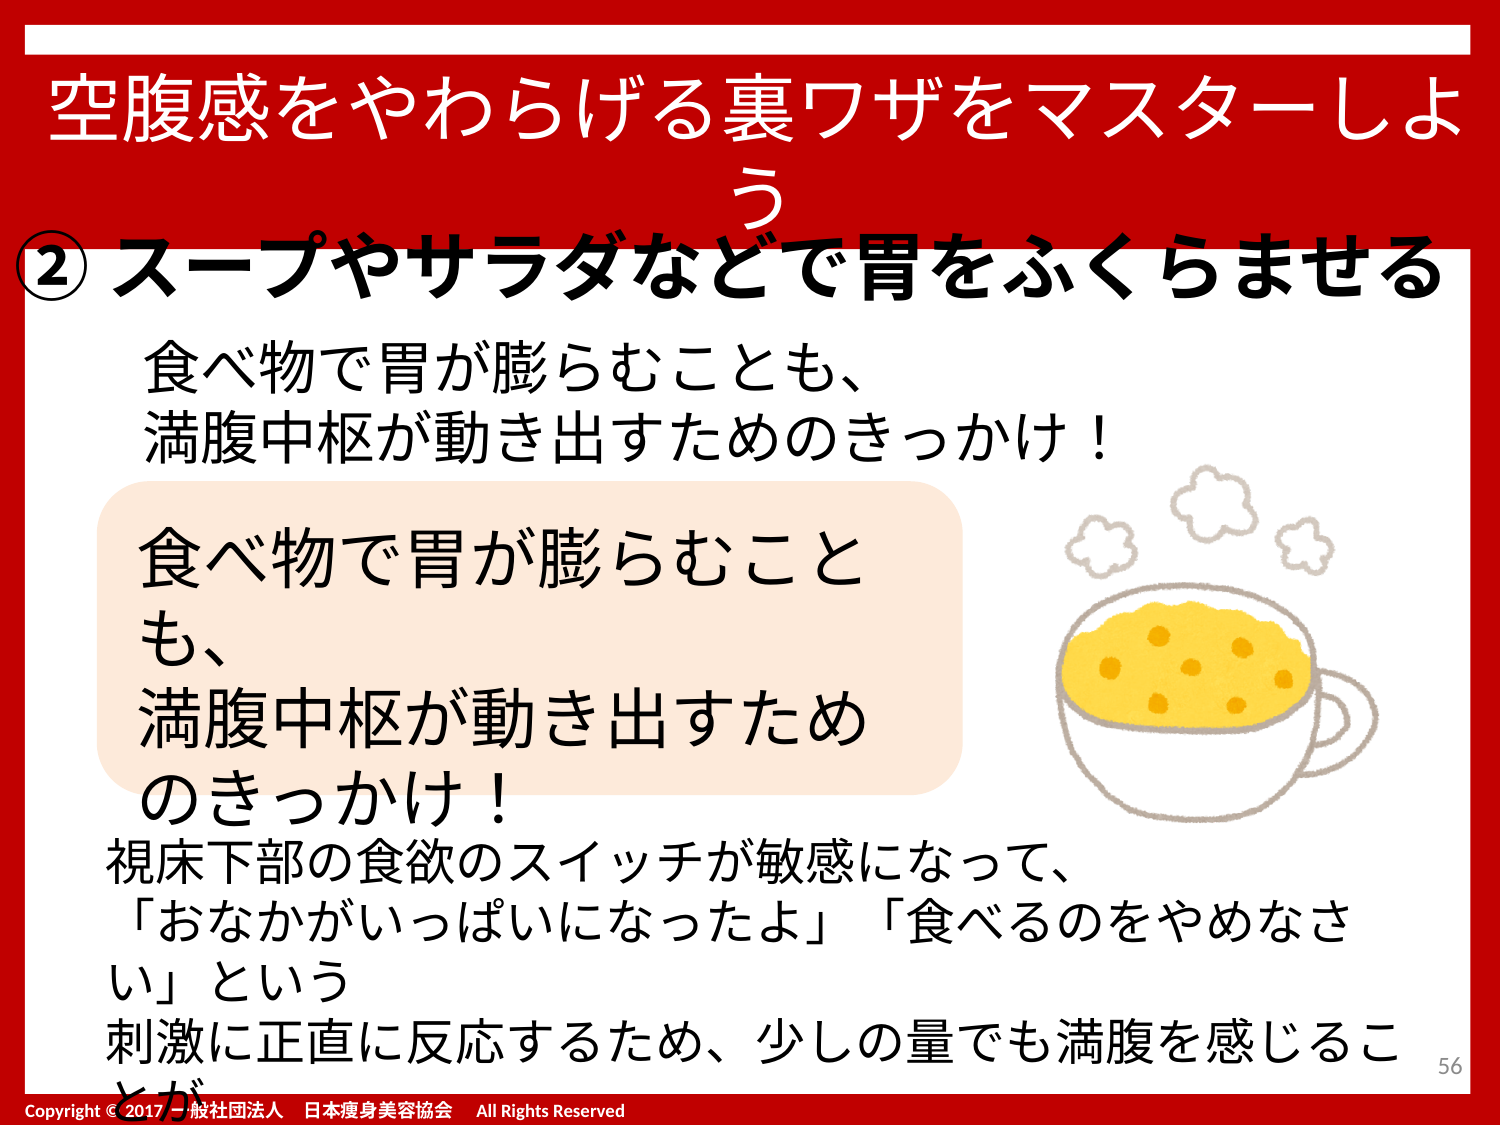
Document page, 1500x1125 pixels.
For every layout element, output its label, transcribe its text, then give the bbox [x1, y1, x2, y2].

text_box [94, 479, 965, 790]
picture [1027, 457, 1396, 829]
text_box 視床下部の食欲のスイッチが敏感になって、 「おなかがいっぱいになったよ」「食べるのをやめなさい」という 刺激に正直に反応するため、少しの量でも満腹を感じることが できます。 [90, 823, 1427, 1125]
text_box ②スープやサラダなどで胃をふくらませる [0, 211, 1465, 317]
text_box 空腹感をやわらげる裏ワザをマスターしよう [17, 54, 1500, 250]
text_box 食べ物で胃が膨らむことも、 満腹中枢が動き出すためのきっかけ！ [127, 323, 1439, 479]
text_box 食べ物で胃が膨らむことも、 満腹中枢が動き出すためのきっかけ！ [122, 509, 938, 844]
